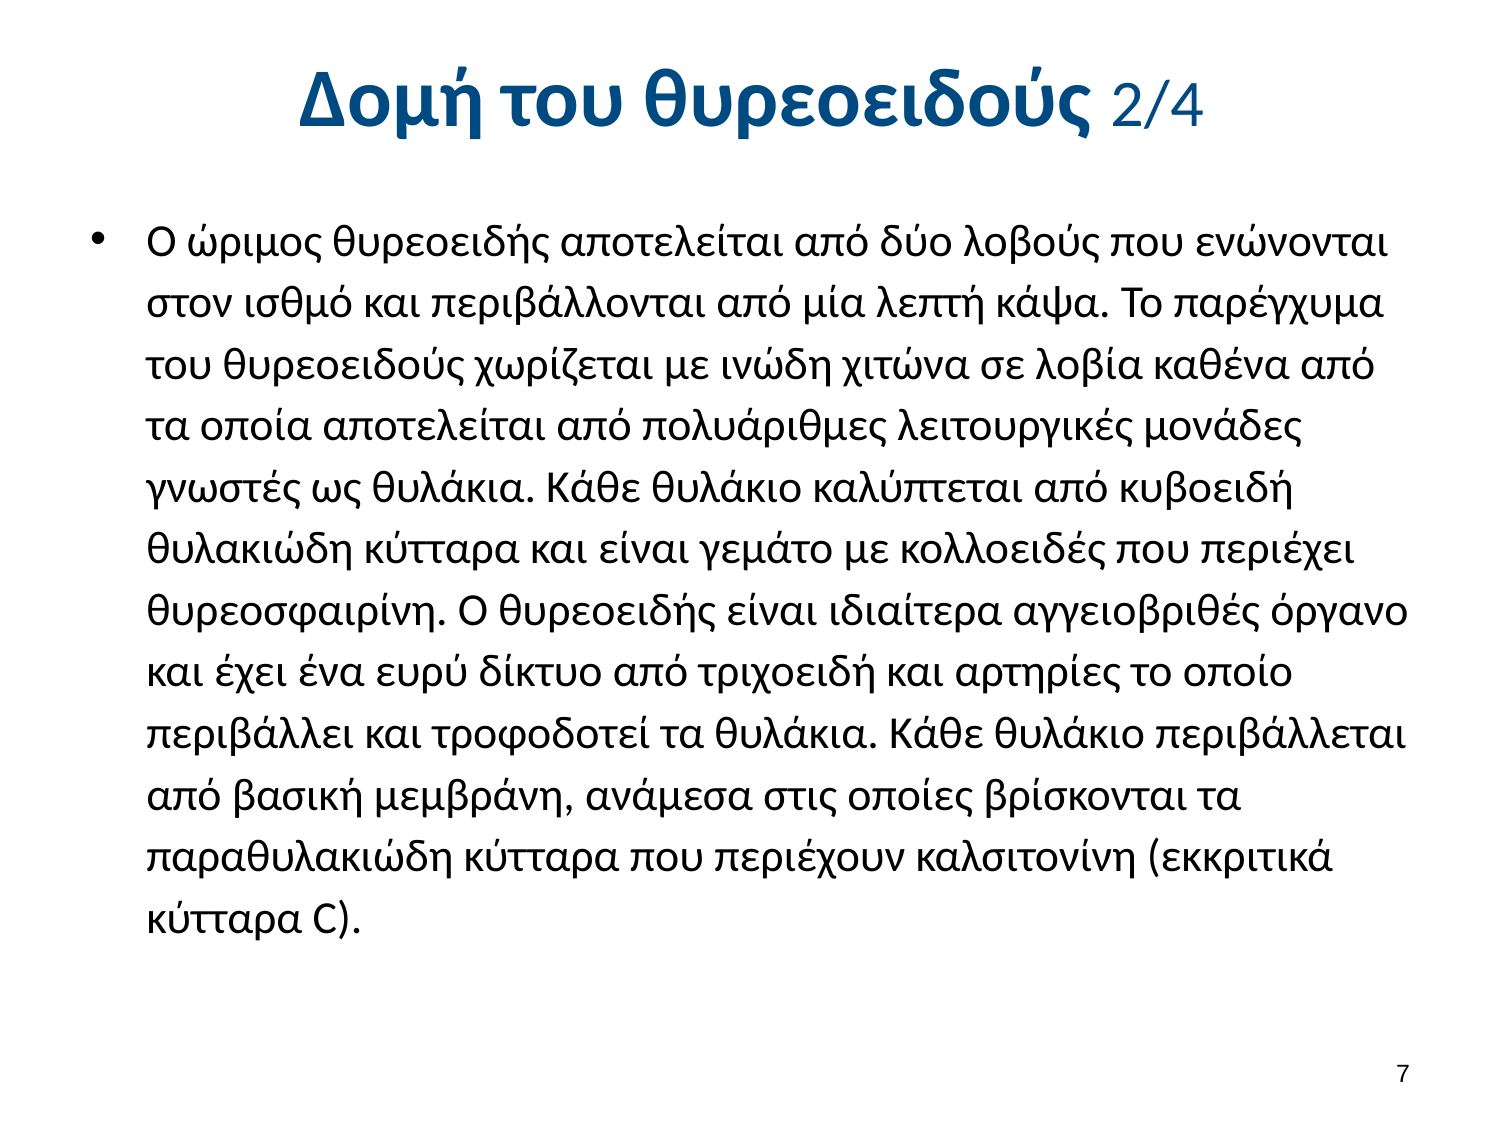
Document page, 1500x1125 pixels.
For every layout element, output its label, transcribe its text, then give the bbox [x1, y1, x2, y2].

title Δομή του θυρεοειδούς 2/4 [76, 19, 1427, 169]
slide_number 6 [1074, 1042, 1425, 1103]
list Ο ώριμος θυρεοειδής αποτελείται από δύο λοβούς που ενώνονται στον ισθμό και περιβάλλονται από μία λεπτή κάψα. Το παρέγχυμα του θυρεοειδούς χωρίζεται με ινώδη χιτώνα σε λοβία καθένα από τα οποία αποτελείται από πολυάριθμες λειτουργικές μονάδες γνωστές ως θυλάκια. Κάθε θυλάκιο καλύπτεται από κυβοειδή θυλακιώδη κύτταρα και είναι γεμάτο με κολλοειδές που περιέχει θυρεοσφαιρίνη. Ο θυρεοειδής είναι ιδιαίτερα αγγειοβριθές όργανο και έχει ένα ευρύ δίκτυο από τριχοειδή και αρτηρίες το οποίο περιβάλλει και τροφοδοτεί τα θυλάκια. Κάθε θυλάκιο περιβάλλεται από βασική μεμβράνη, ανάμεσα στις οποίες βρίσκονται τα παραθυλακιώδη κύτταρα που περιέχουν καλσιτονίνη (εκκριτικά κύτταρα C). [75, 196, 1425, 1024]
